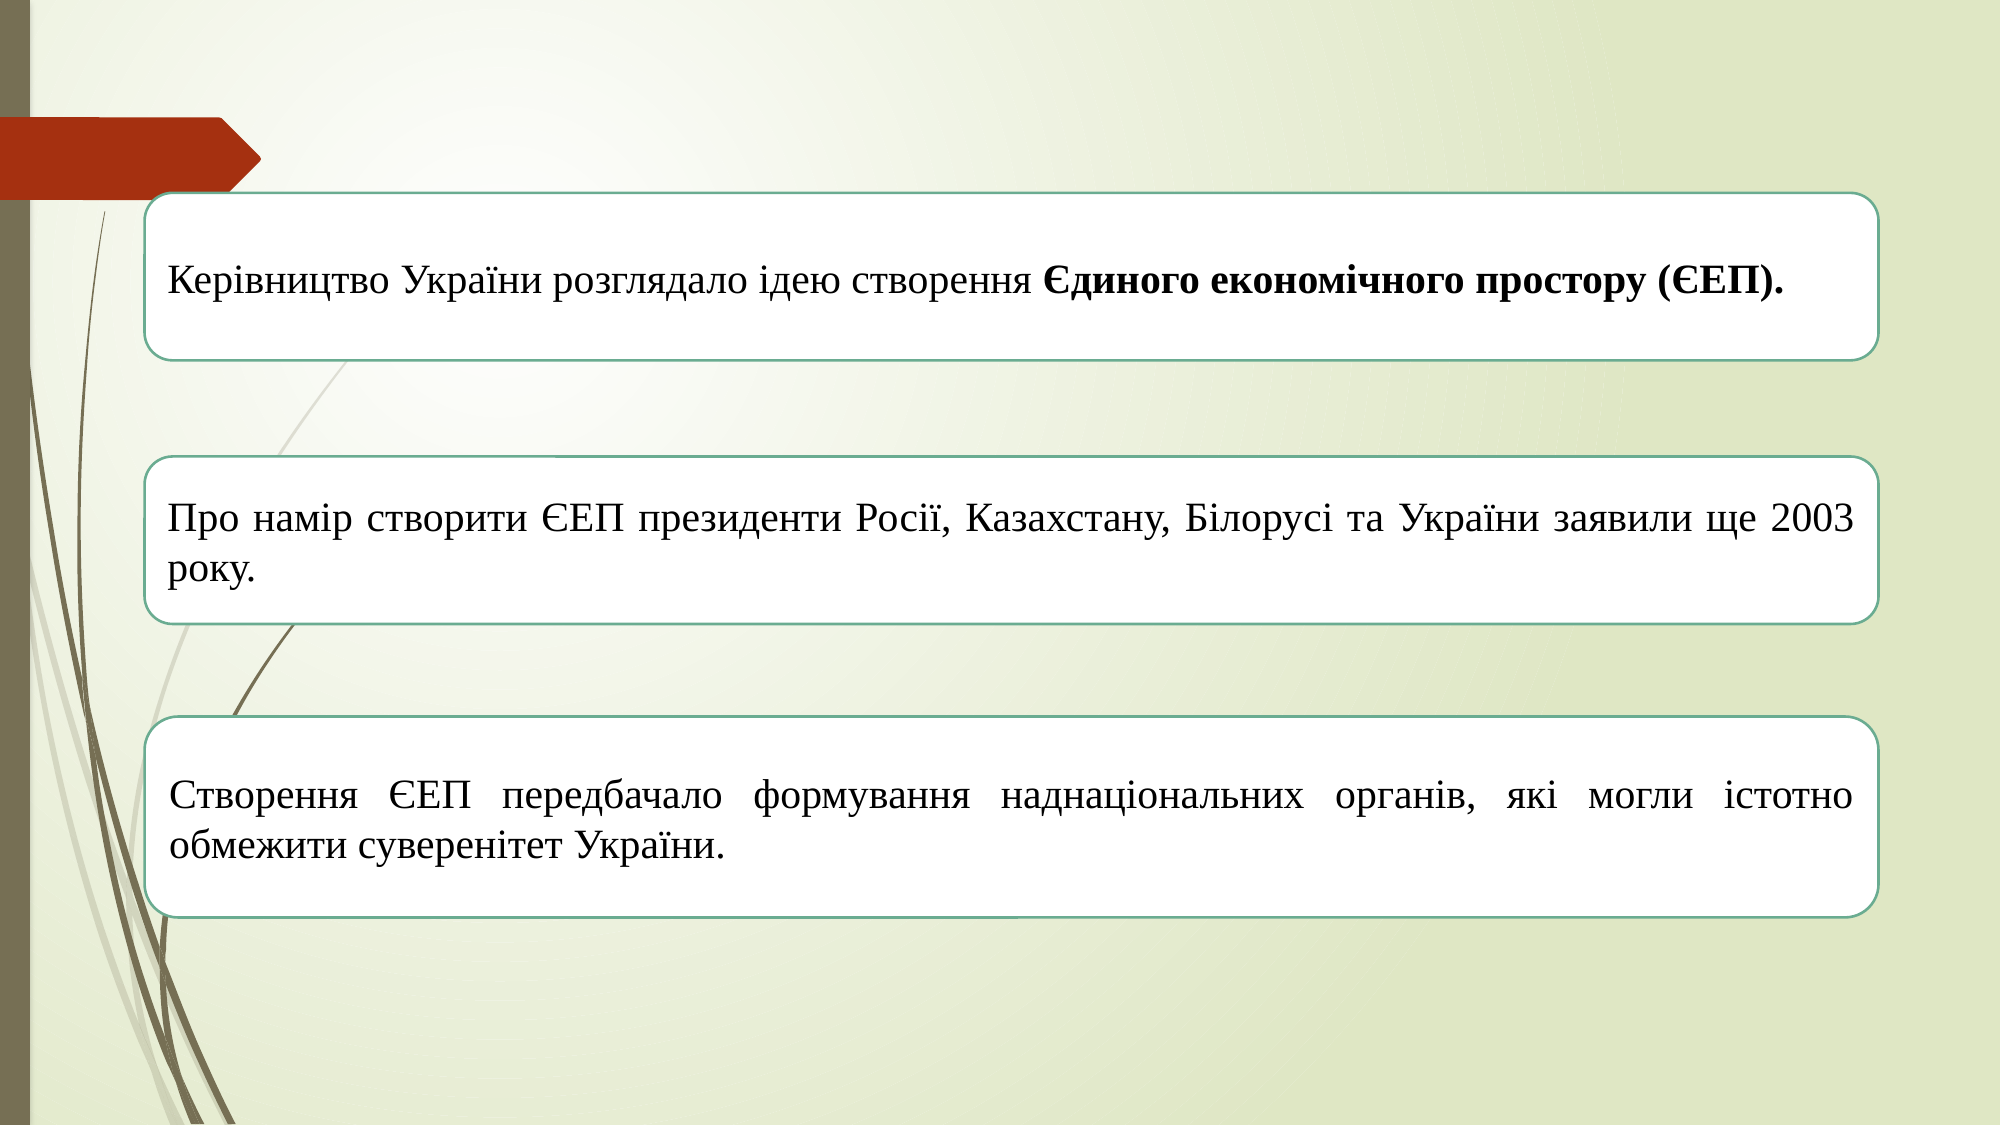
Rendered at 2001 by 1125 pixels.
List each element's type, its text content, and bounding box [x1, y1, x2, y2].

text_box Створення ЄЕП передбачало формування наднаціональних органів, які могли істотно обмежити суверенітет України. [143, 715, 1880, 919]
text_box Керівництво України розглядало ідею створення Єдиного економічного простору (ЄЕП). [143, 191, 1880, 362]
text_box Про намір створити ЄЕП президенти Росії, Казахстану, Білорусі та України заявили ще 2003 року. [143, 455, 1880, 626]
